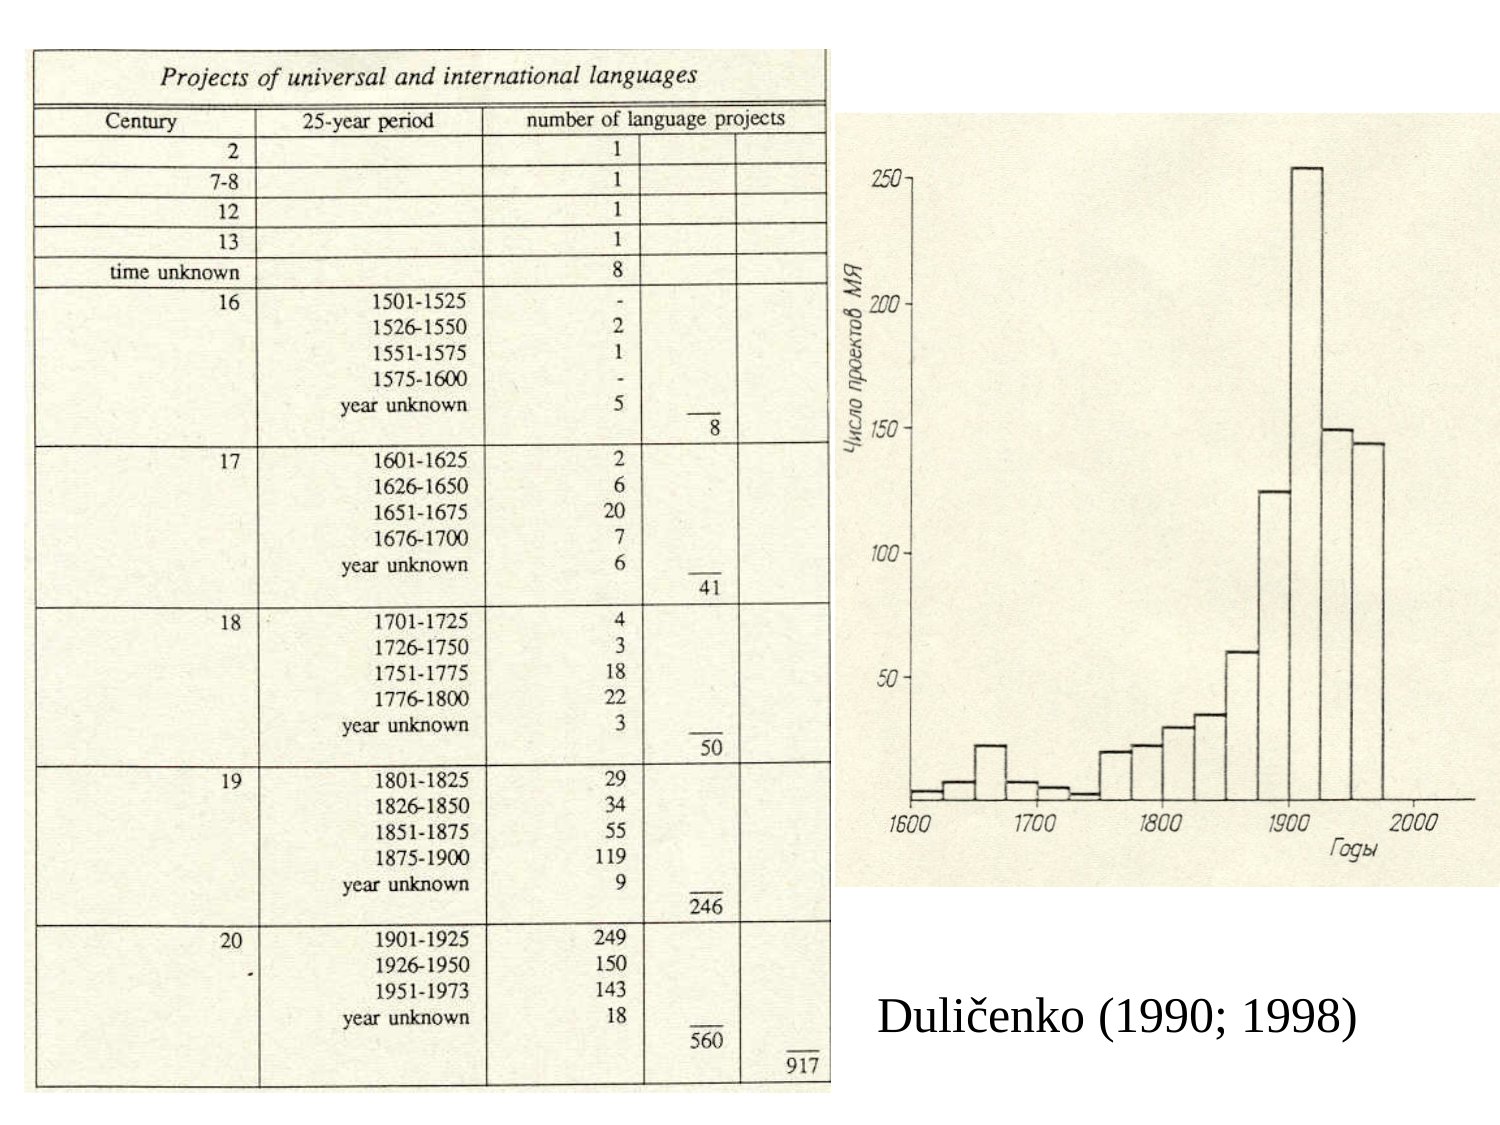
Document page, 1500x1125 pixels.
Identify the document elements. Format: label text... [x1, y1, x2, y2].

picture [24, 49, 831, 1093]
picture [835, 112, 1500, 887]
text_box Duličenko (1990; 1998) [862, 974, 1500, 1050]
